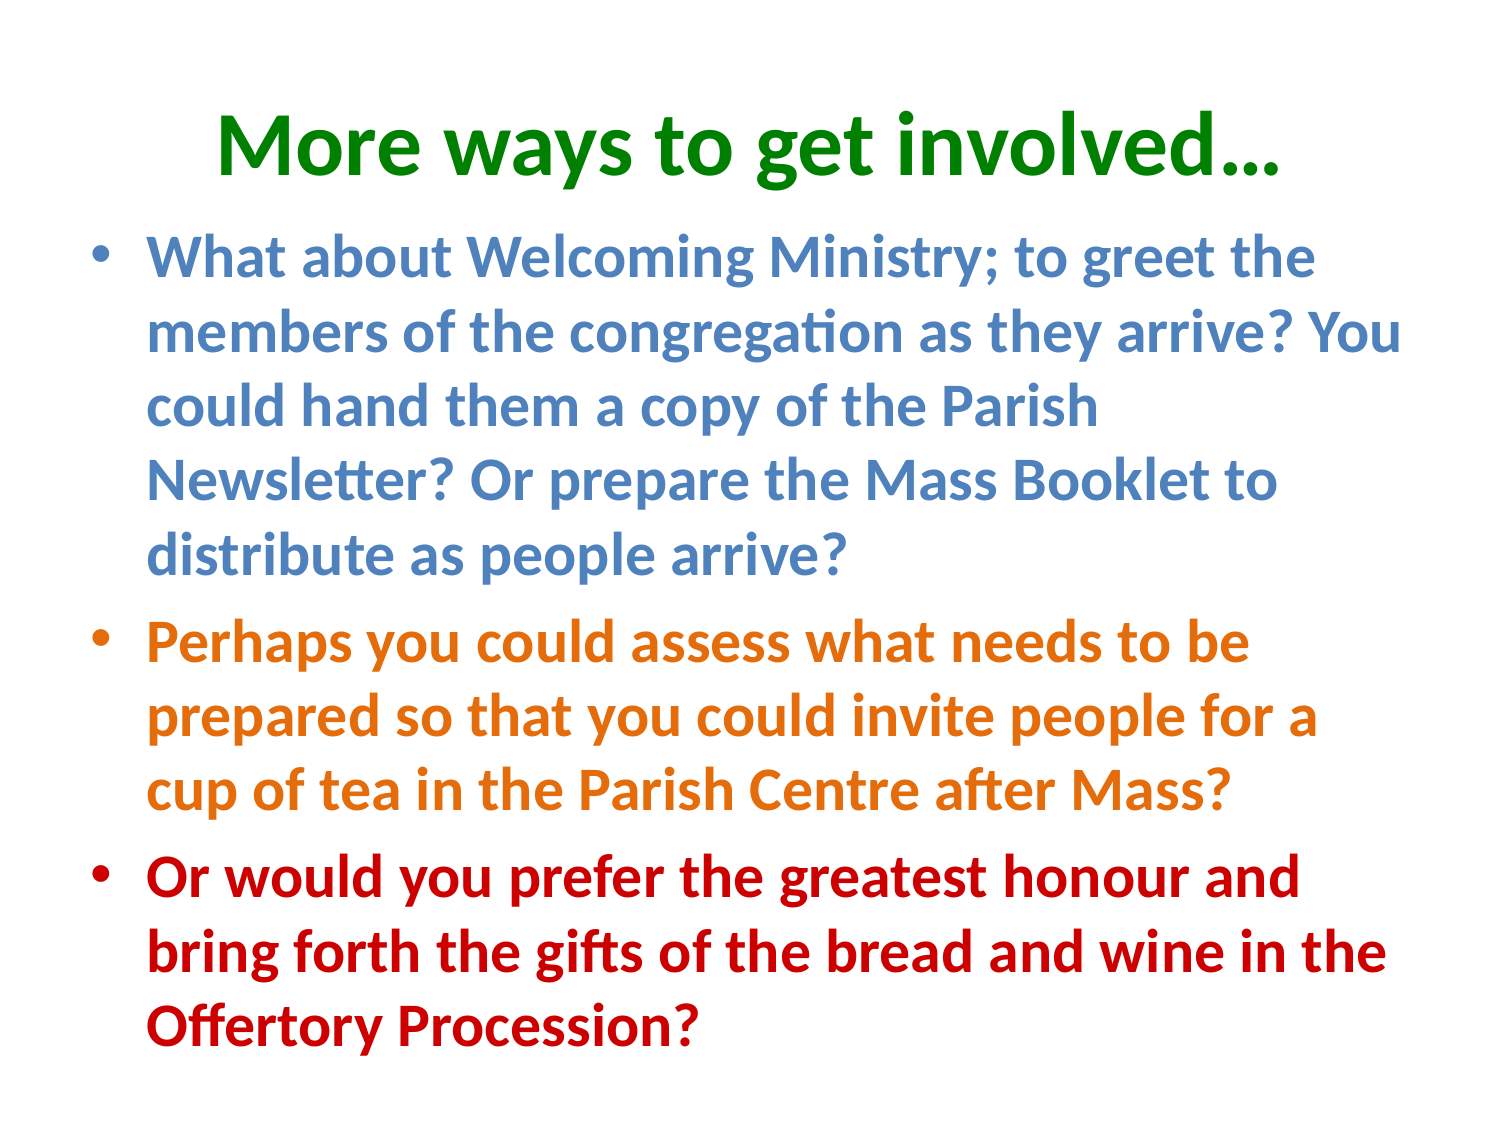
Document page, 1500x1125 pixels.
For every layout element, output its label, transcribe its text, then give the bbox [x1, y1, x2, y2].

list What about Welcoming Ministry; to greet the members of the congregation as they arrive? You could hand them a copy of the Parish Newsletter? Or prepare the Mass Booklet to distribute as people arrive? Perhaps you could assess what needs to be prepared so that you could invite people for a cup of tea in the Parish Centre after Mass? Or would you prefer the greatest honour and bring forth the gifts of the bread and wine in the Offertory Procession? [75, 208, 1425, 1071]
title More ways to get involved… [75, 45, 1425, 208]
